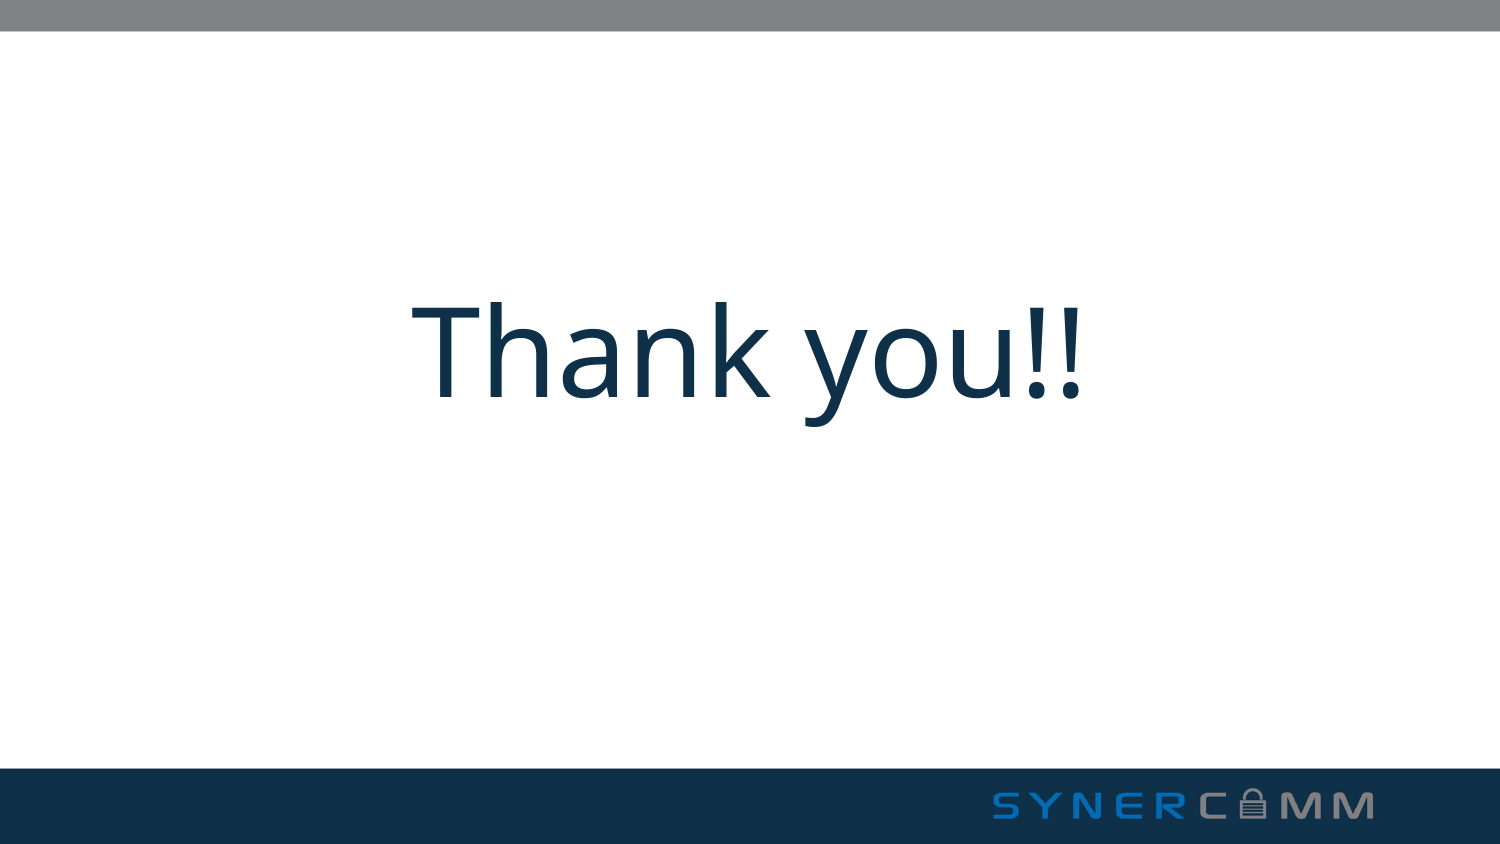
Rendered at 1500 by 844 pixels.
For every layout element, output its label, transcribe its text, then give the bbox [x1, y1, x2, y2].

list Thank you!! [75, 264, 1425, 754]
picture [0, 0, 1500, 844]
